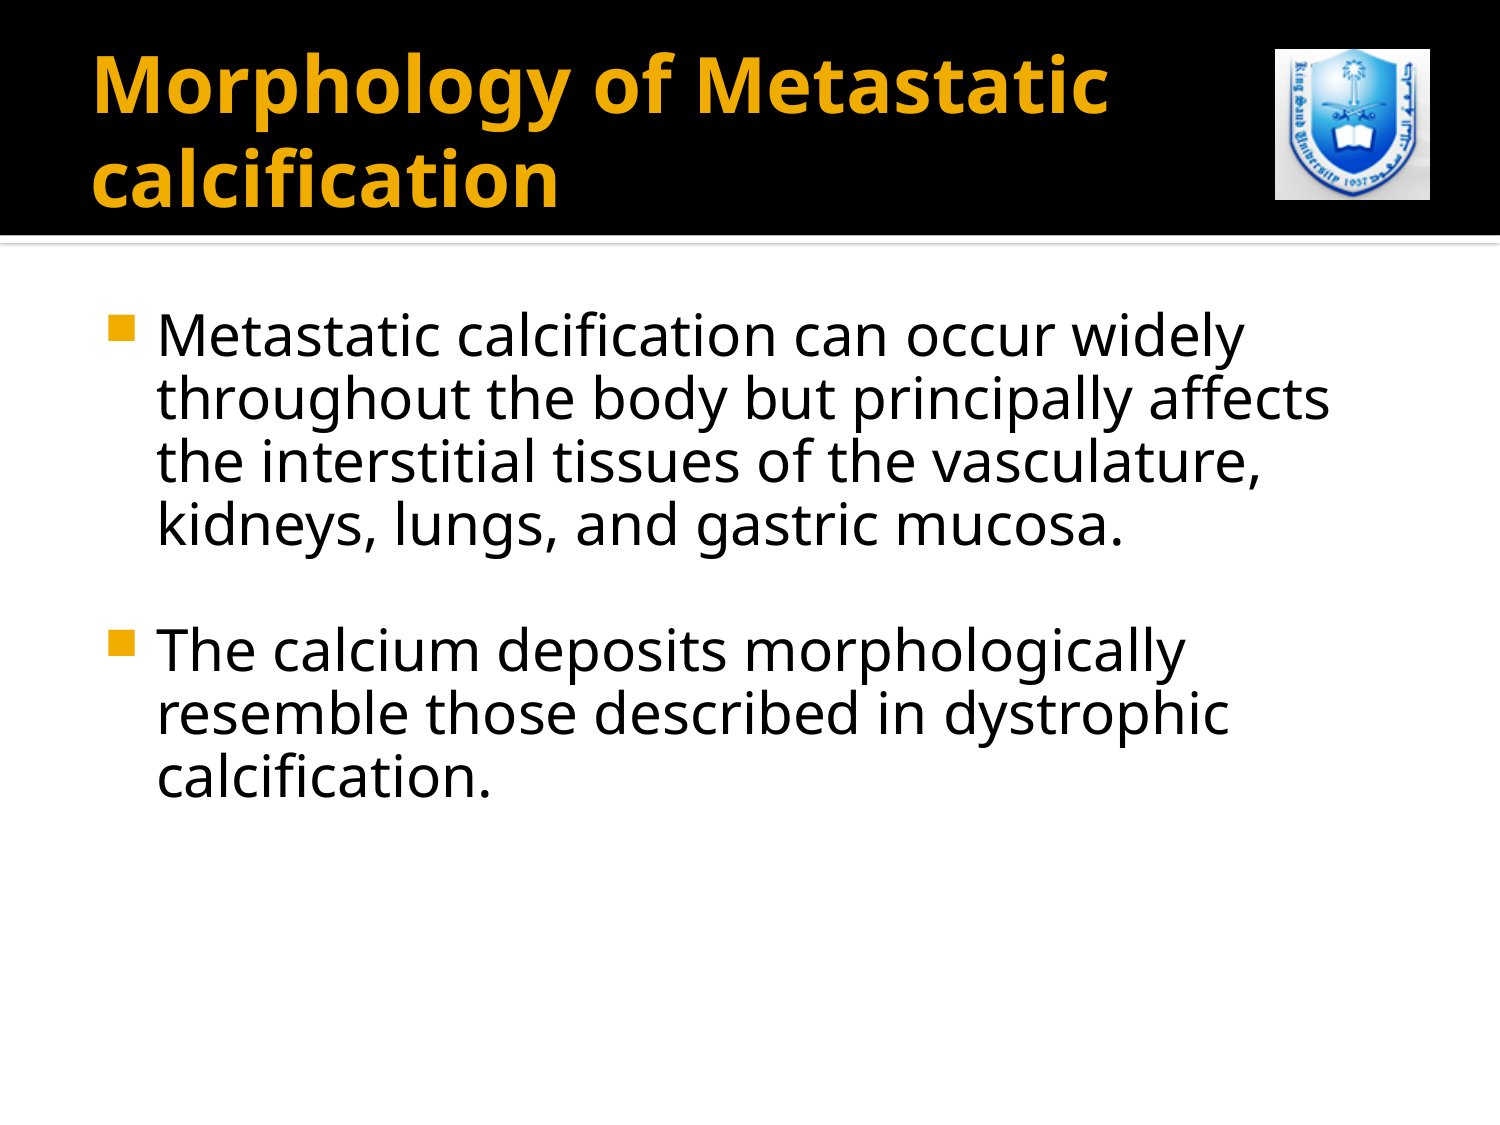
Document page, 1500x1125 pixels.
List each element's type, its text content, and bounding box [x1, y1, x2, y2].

title Morphology of Metastatic calcification [75, 25, 1425, 231]
picture [1425, 49, 1430, 200]
list Metastatic calcification can occur widely throughout the body but principally affects the interstitial tissues of the vasculature, kidneys, lungs, and gastric mucosa. The calcium deposits morphologically resemble those described in dystrophic calcification. [75, 291, 1425, 1050]
